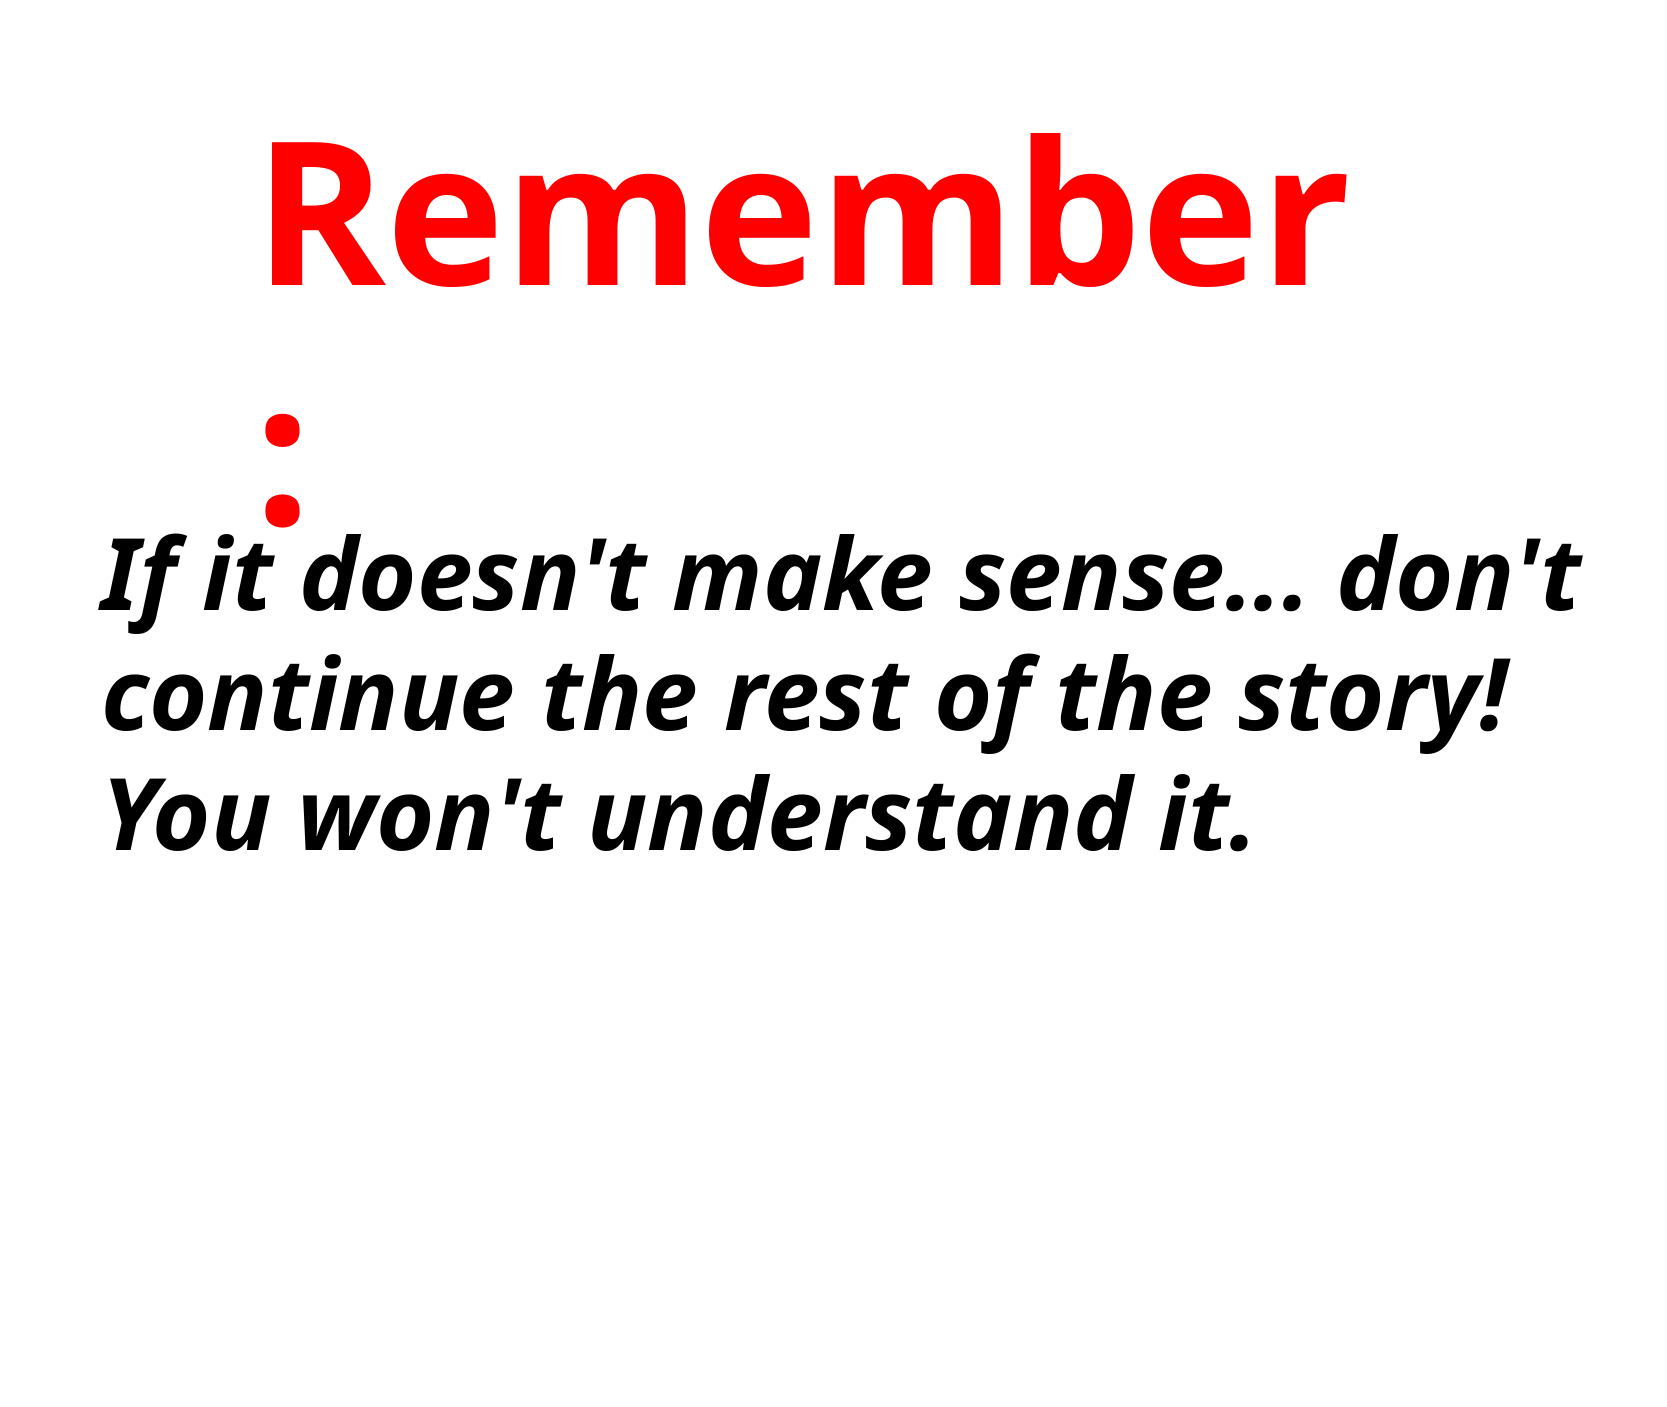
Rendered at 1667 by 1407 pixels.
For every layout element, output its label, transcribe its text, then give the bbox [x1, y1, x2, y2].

text_box Remember: [239, 78, 1409, 573]
text_box If it doesn't make sense... don't continue the rest of the story! You won't understand it. [86, 503, 1609, 878]
